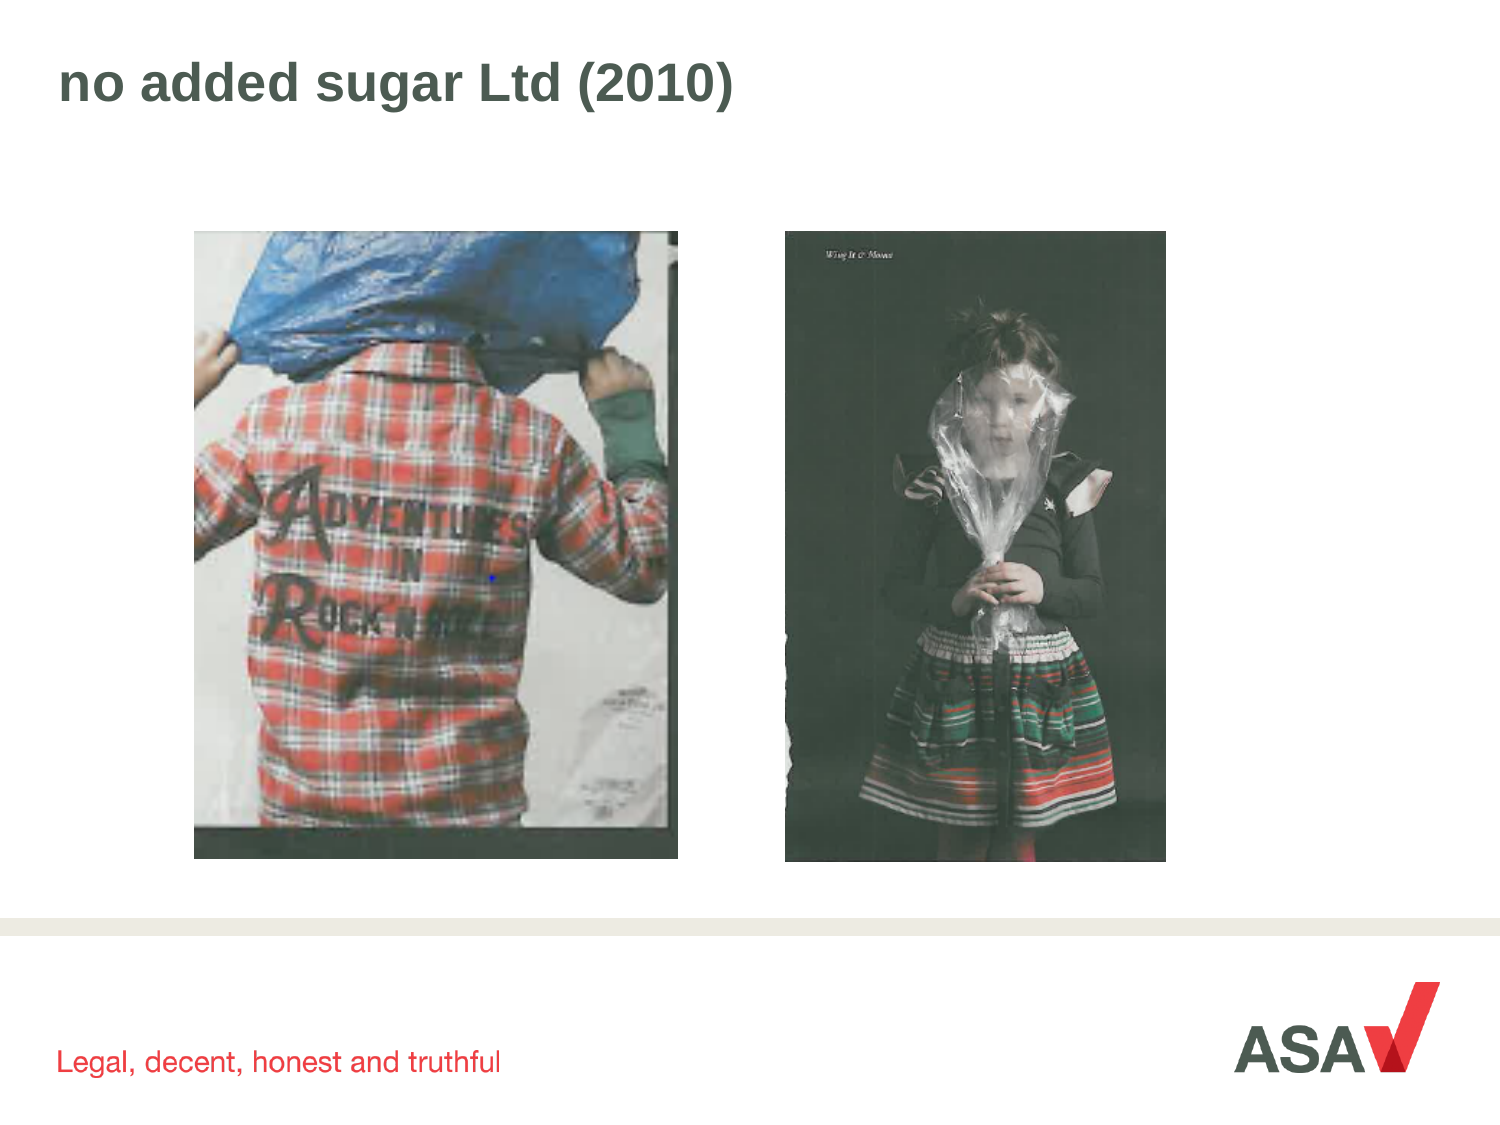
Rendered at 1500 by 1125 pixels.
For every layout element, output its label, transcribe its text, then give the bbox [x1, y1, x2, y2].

title no added sugar Ltd (2010) [58, 47, 1164, 209]
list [194, 231, 679, 859]
picture [1234, 982, 1440, 1073]
picture [58, 1050, 499, 1078]
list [785, 231, 1166, 863]
